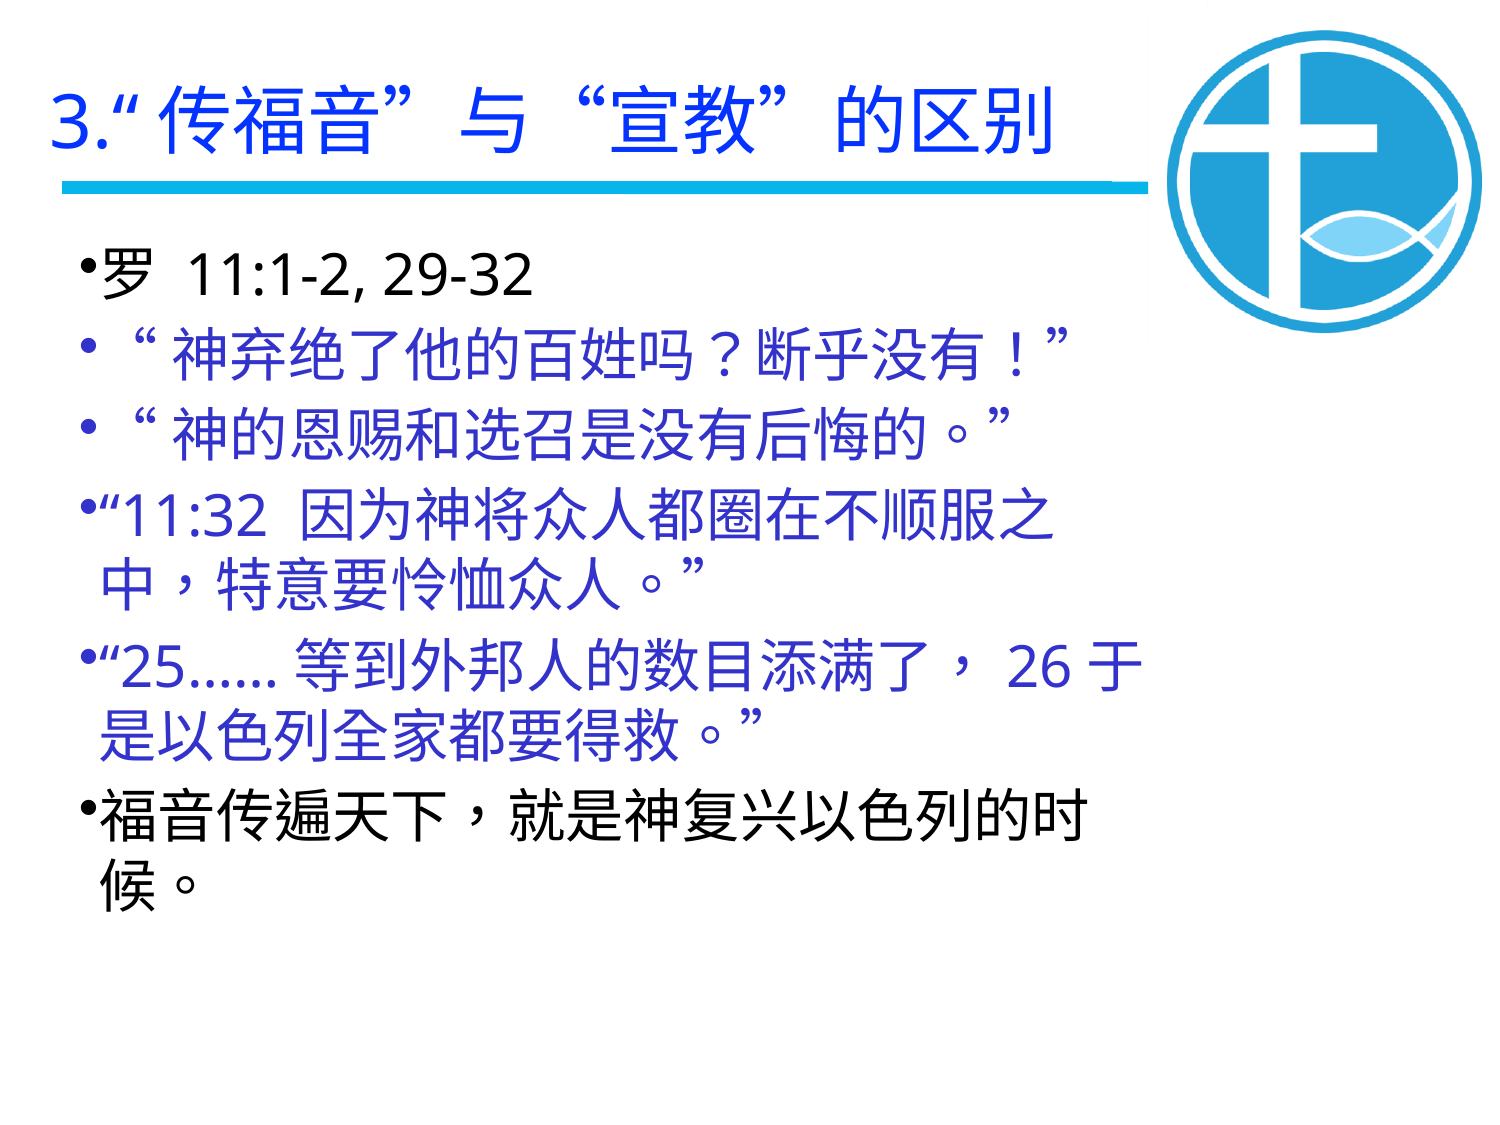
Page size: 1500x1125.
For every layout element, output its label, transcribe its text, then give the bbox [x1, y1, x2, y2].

text_box [290, 421, 321, 548]
text_box 3.“传福音”与“宣教”的区别 [42, 76, 1281, 172]
text_box 罗 11:1-2, 29-32 “神弃绝了他的百姓吗？断乎没有！” “神的恩赐和选召是没有后悔的。” “11:32 因为神将众人都圈在不顺服之中，特意要怜恤众人。” “25……等到外邦人的数目添满了，26于是以色列全家都要得救。” 福音传遍天下，就是神复兴以色列的时候。 [71, 229, 1175, 1008]
picture [1148, 0, 1500, 350]
